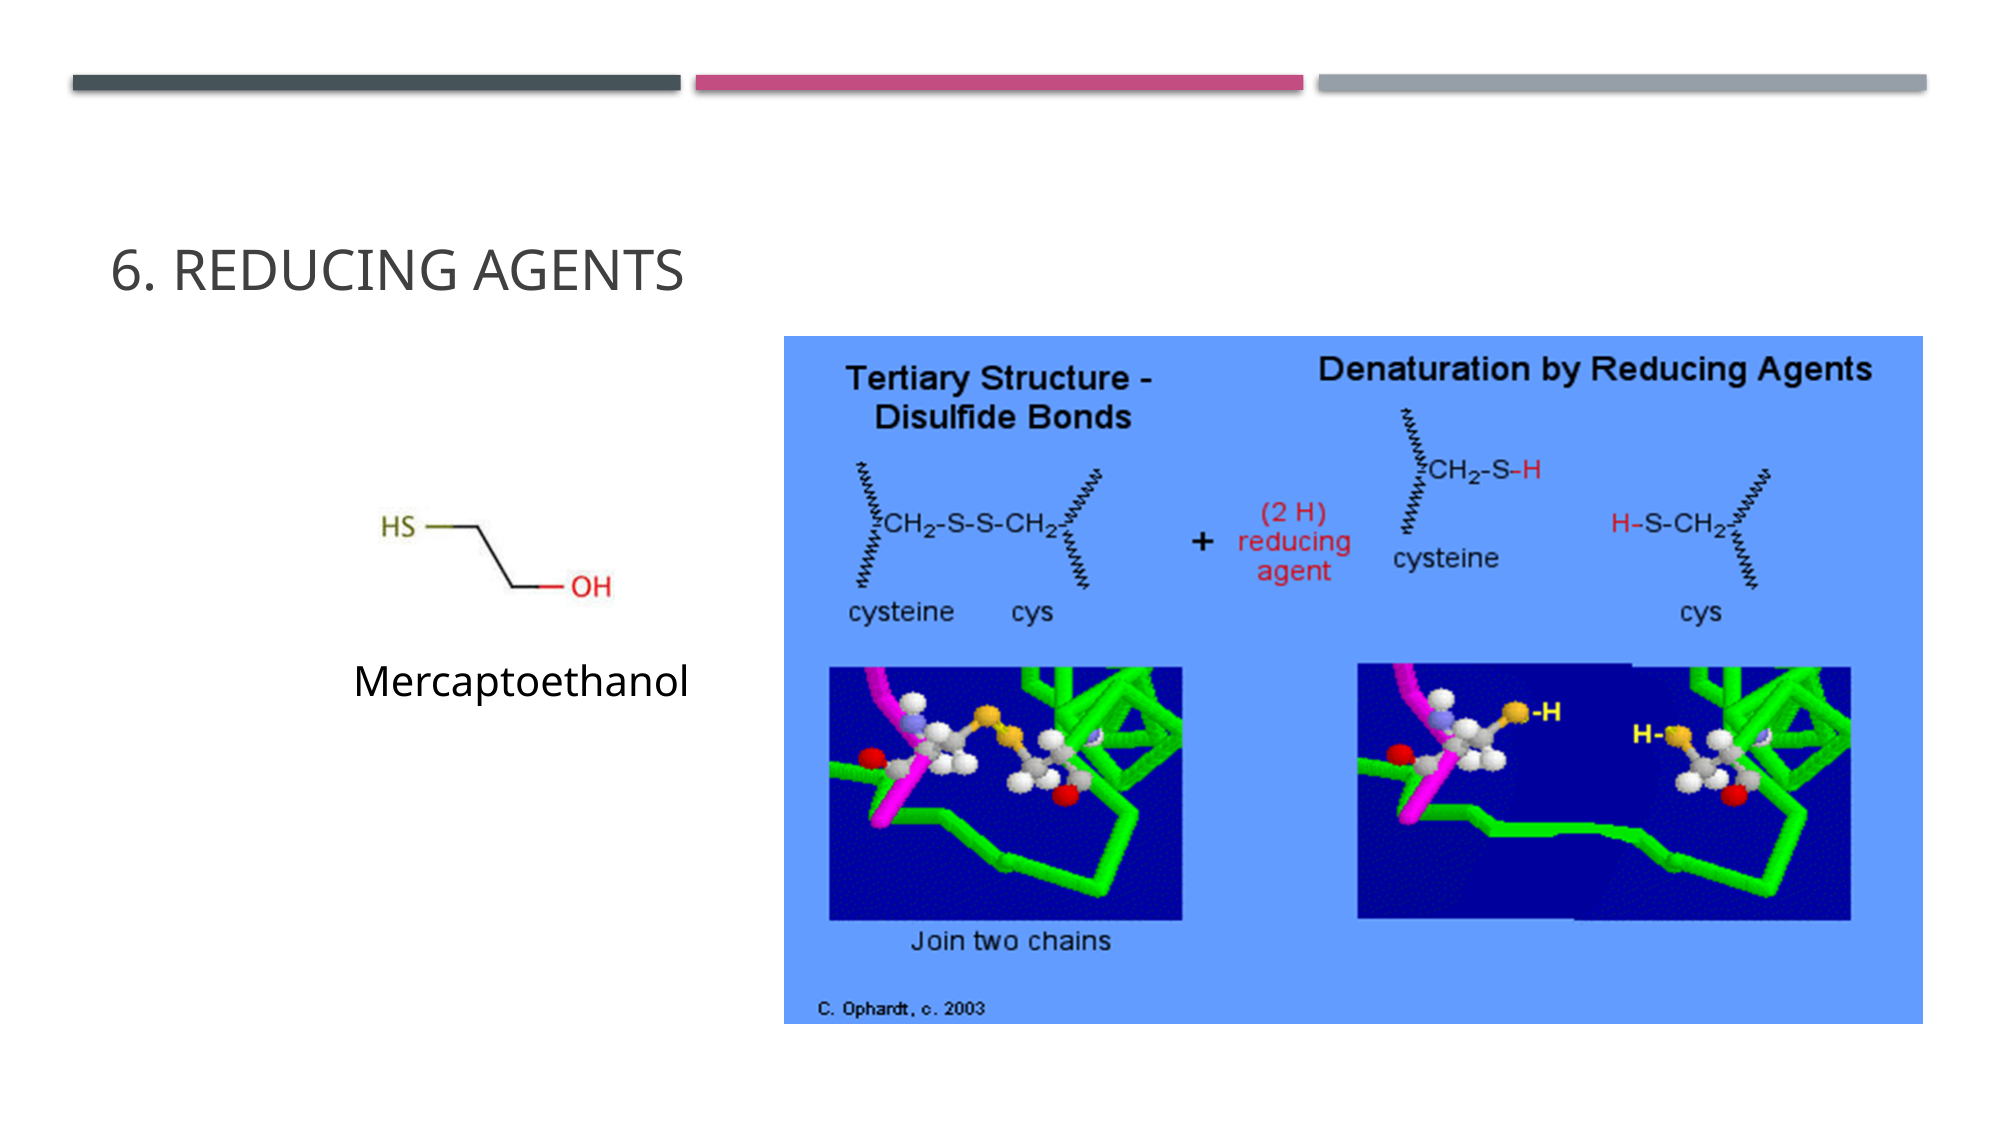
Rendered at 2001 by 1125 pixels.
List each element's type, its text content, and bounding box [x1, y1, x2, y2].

title 6. Reducing agents [95, 115, 1905, 311]
picture [378, 443, 616, 682]
text_box Mercaptoethanol [338, 647, 716, 713]
picture [783, 336, 1923, 1025]
